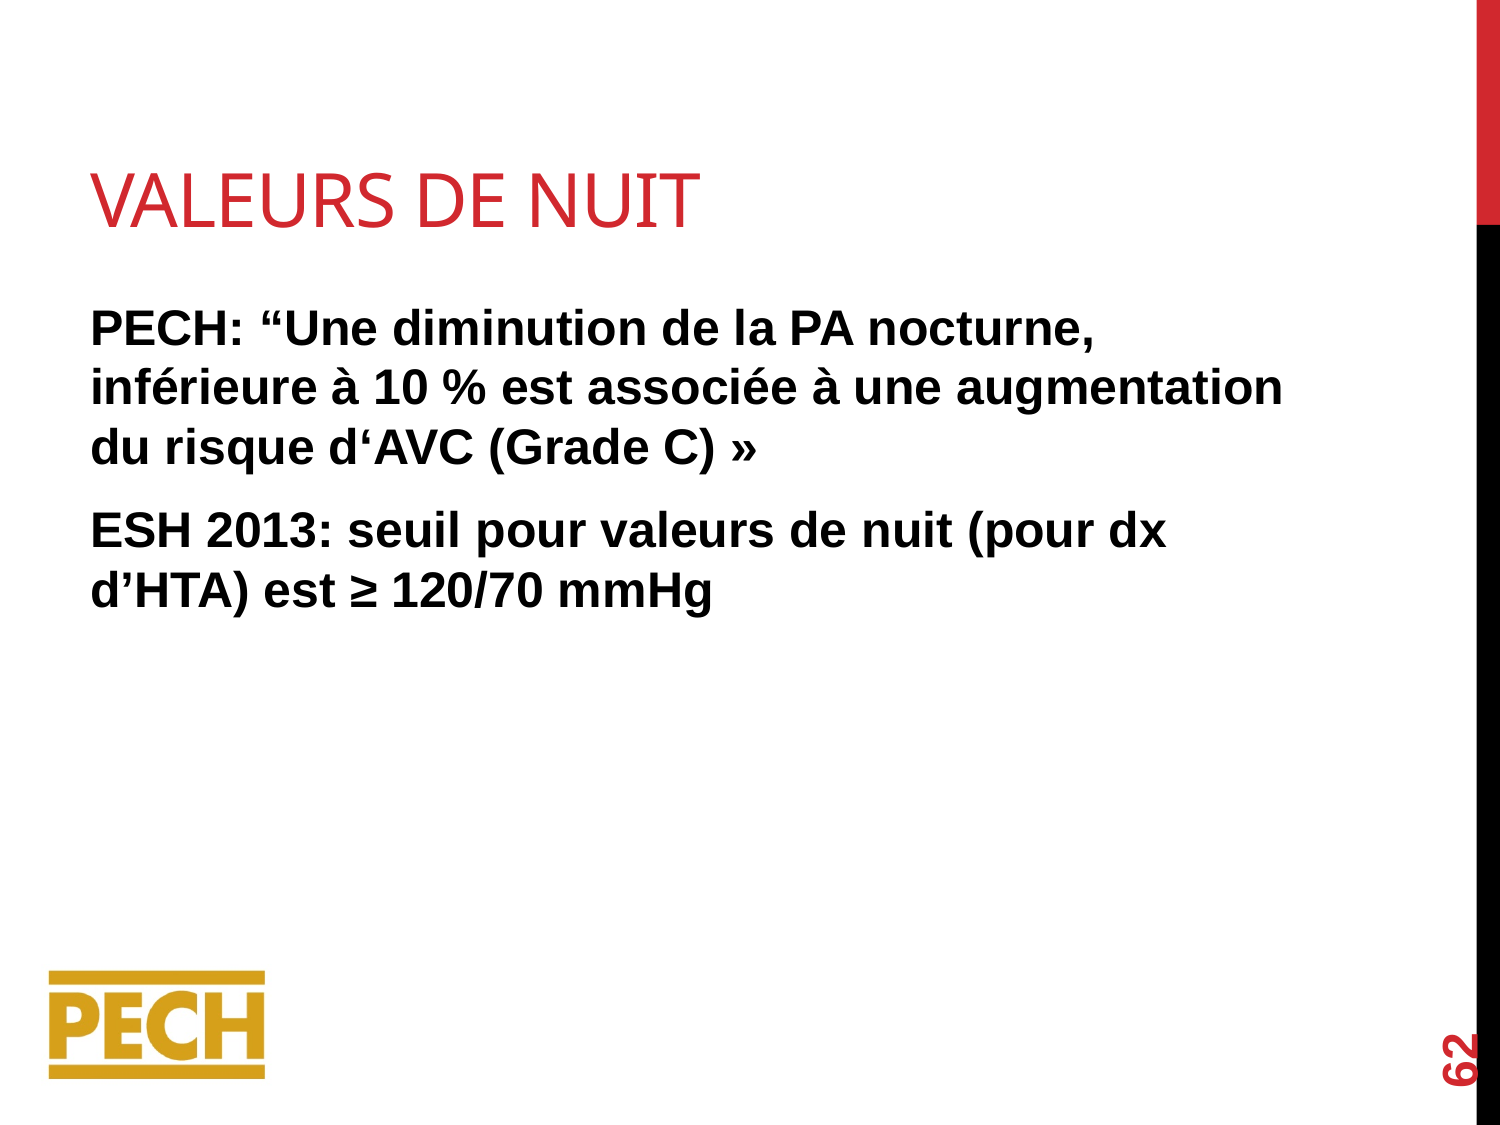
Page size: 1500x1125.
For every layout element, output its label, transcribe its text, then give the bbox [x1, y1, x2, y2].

list PECH: “Une diminution de la PA nocturne, inférieure à 10 % est associée à une augmentation du risque d‘AVC (Grade C) » ESH 2013: seuil pour valeurs de nuit (pour dx d’HTA) est ≥ 120/70 mmHg [75, 287, 1325, 1005]
slide_number 62 [1427, 887, 1488, 1104]
picture [40, 963, 272, 1086]
title Valeurs de nuit [75, 25, 1025, 250]
